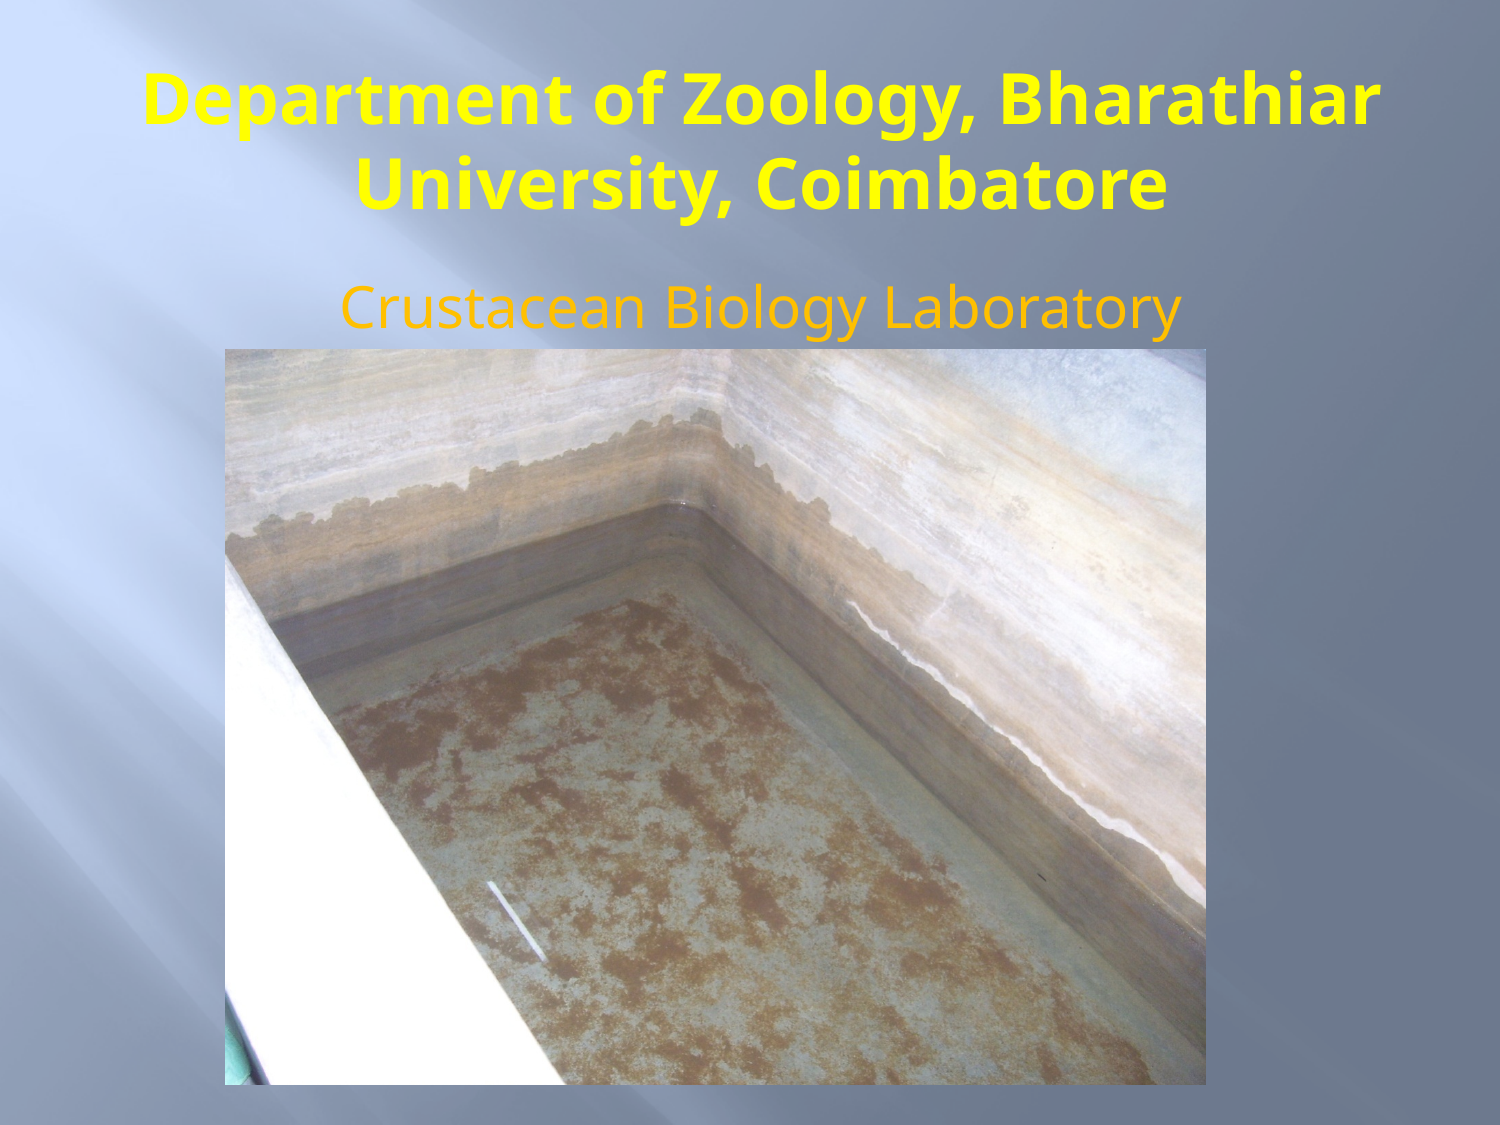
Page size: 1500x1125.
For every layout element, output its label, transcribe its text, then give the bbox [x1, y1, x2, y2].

title Department of Zoology, Bharathiar University, Coimbatore [75, 45, 1450, 233]
list Crustacean Biology Laboratory [75, 262, 1425, 1035]
picture [224, 349, 1206, 1086]
